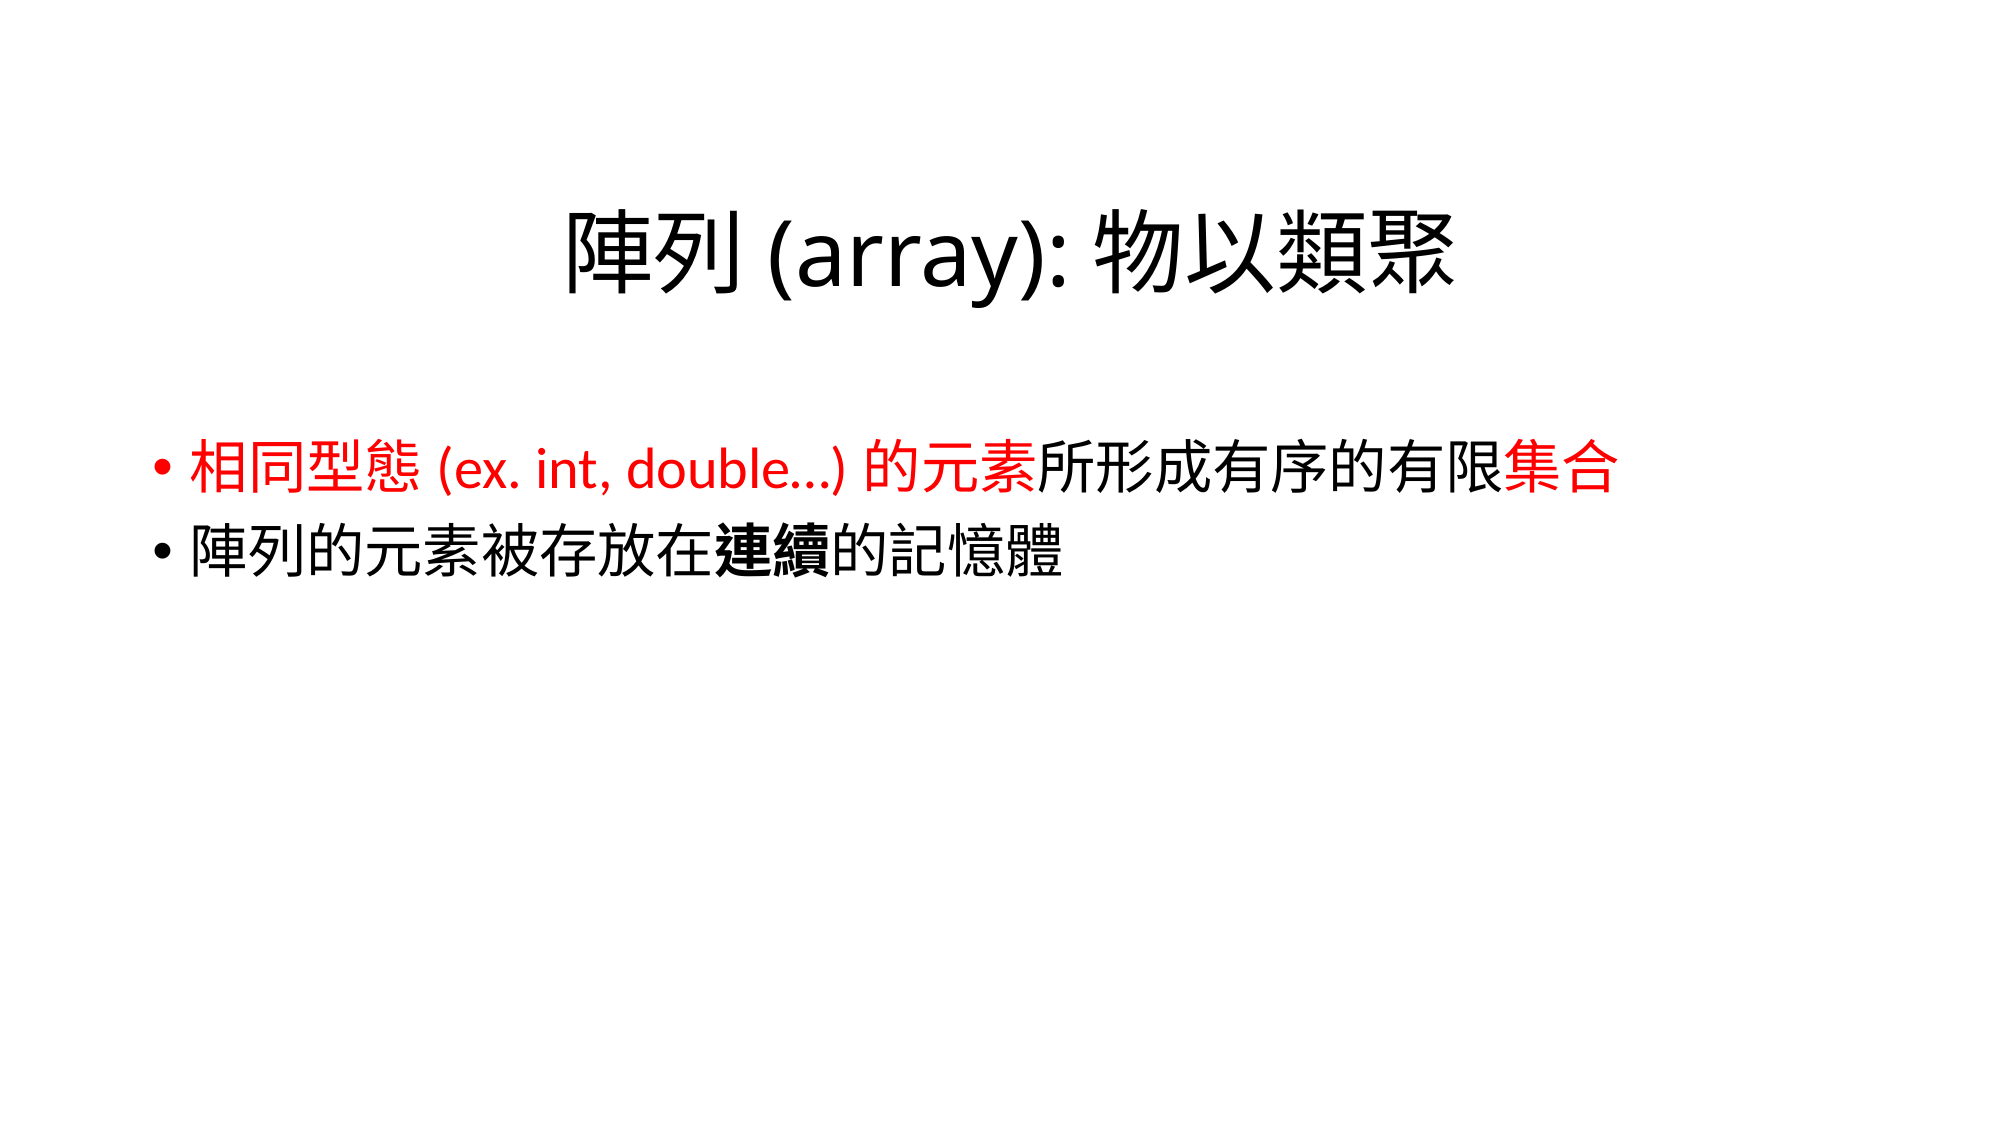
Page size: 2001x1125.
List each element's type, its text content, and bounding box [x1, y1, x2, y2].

title 陣列(array):物以類聚 [148, 147, 1874, 366]
list 相同型態(ex. int, double…)的元素所形成有序的有限集合 陣列的元素被存放在連續的記憶體 [137, 430, 1863, 1014]
